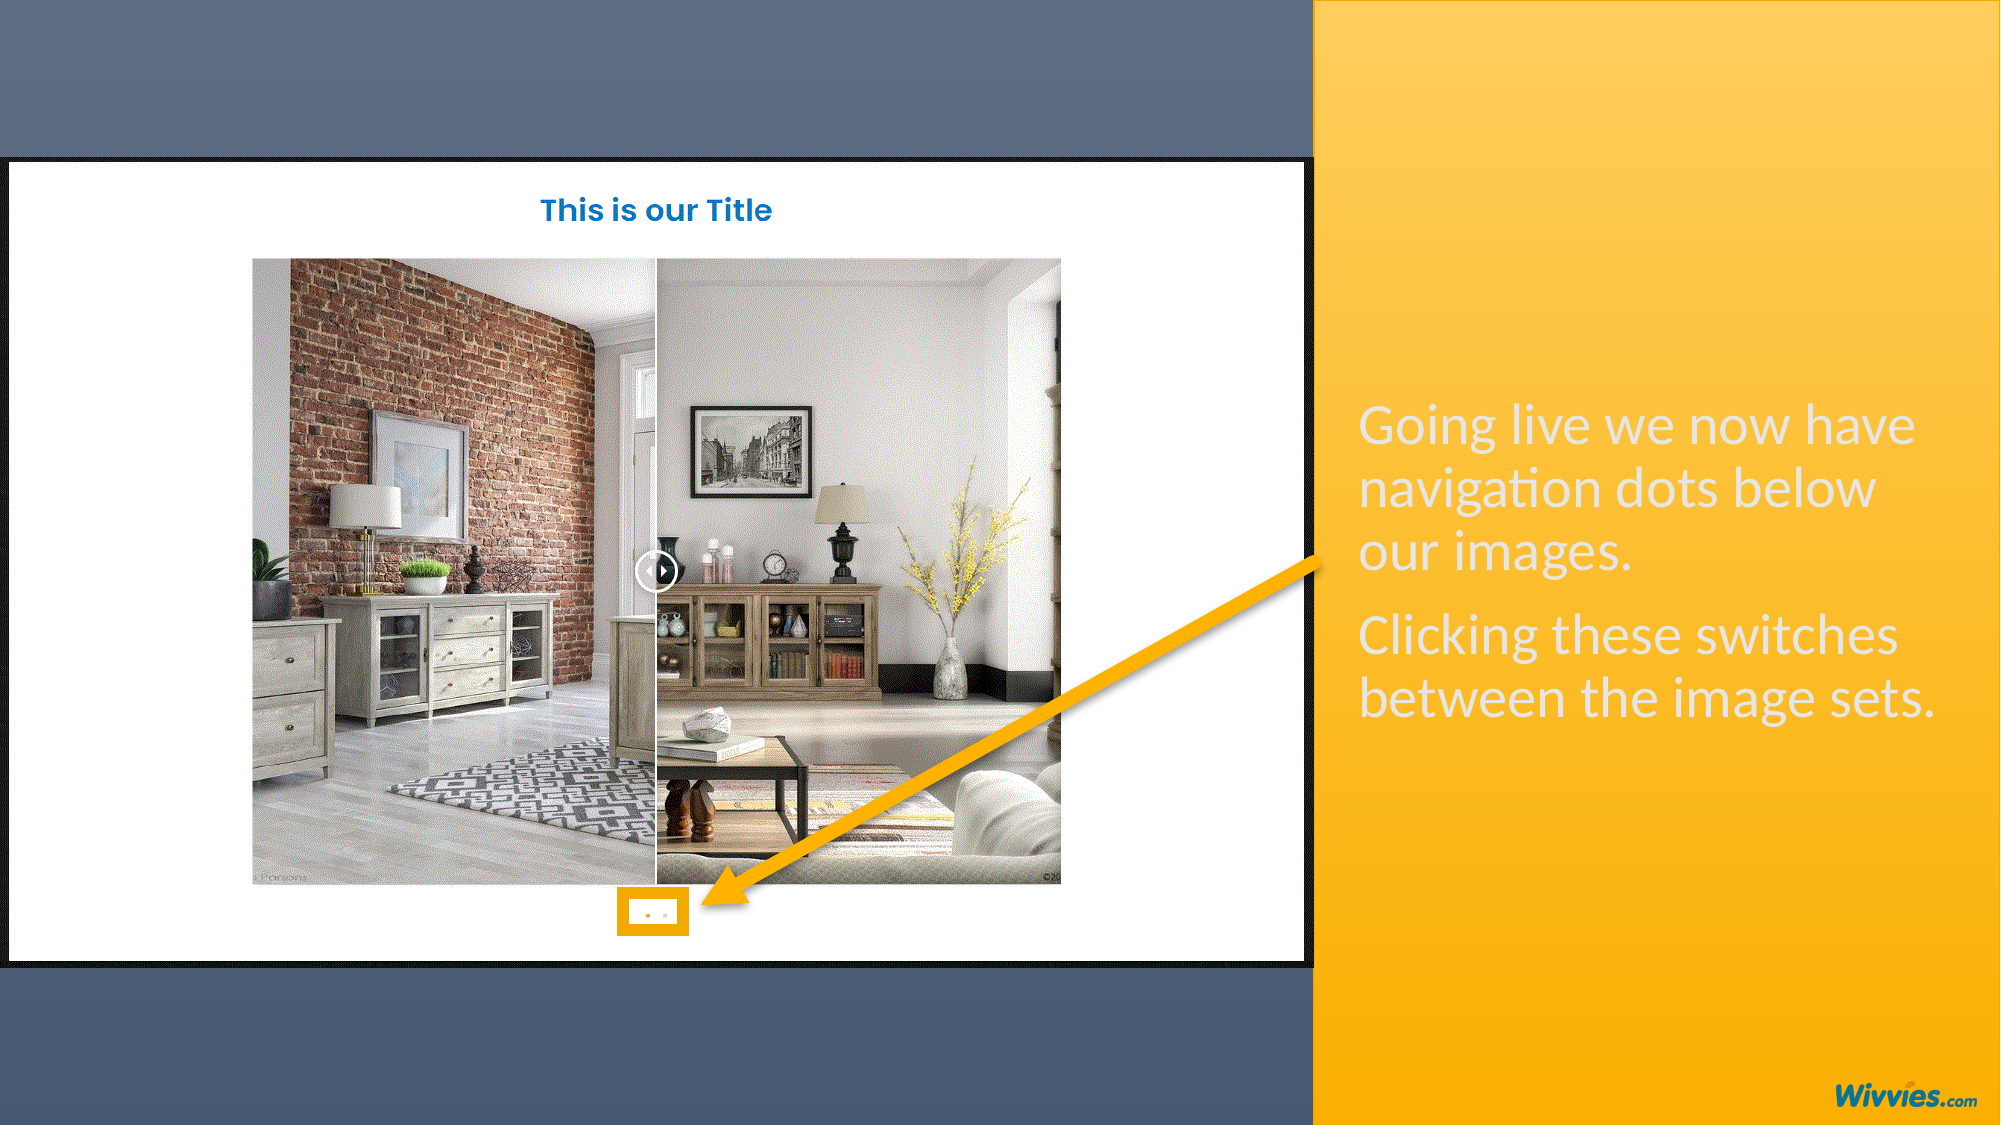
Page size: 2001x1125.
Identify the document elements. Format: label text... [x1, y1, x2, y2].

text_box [700, 562, 1314, 906]
list Going live we now have navigation dots below our images. Clicking these switches between the image sets. [1314, 0, 2000, 1125]
picture [0, 0, 1314, 1125]
